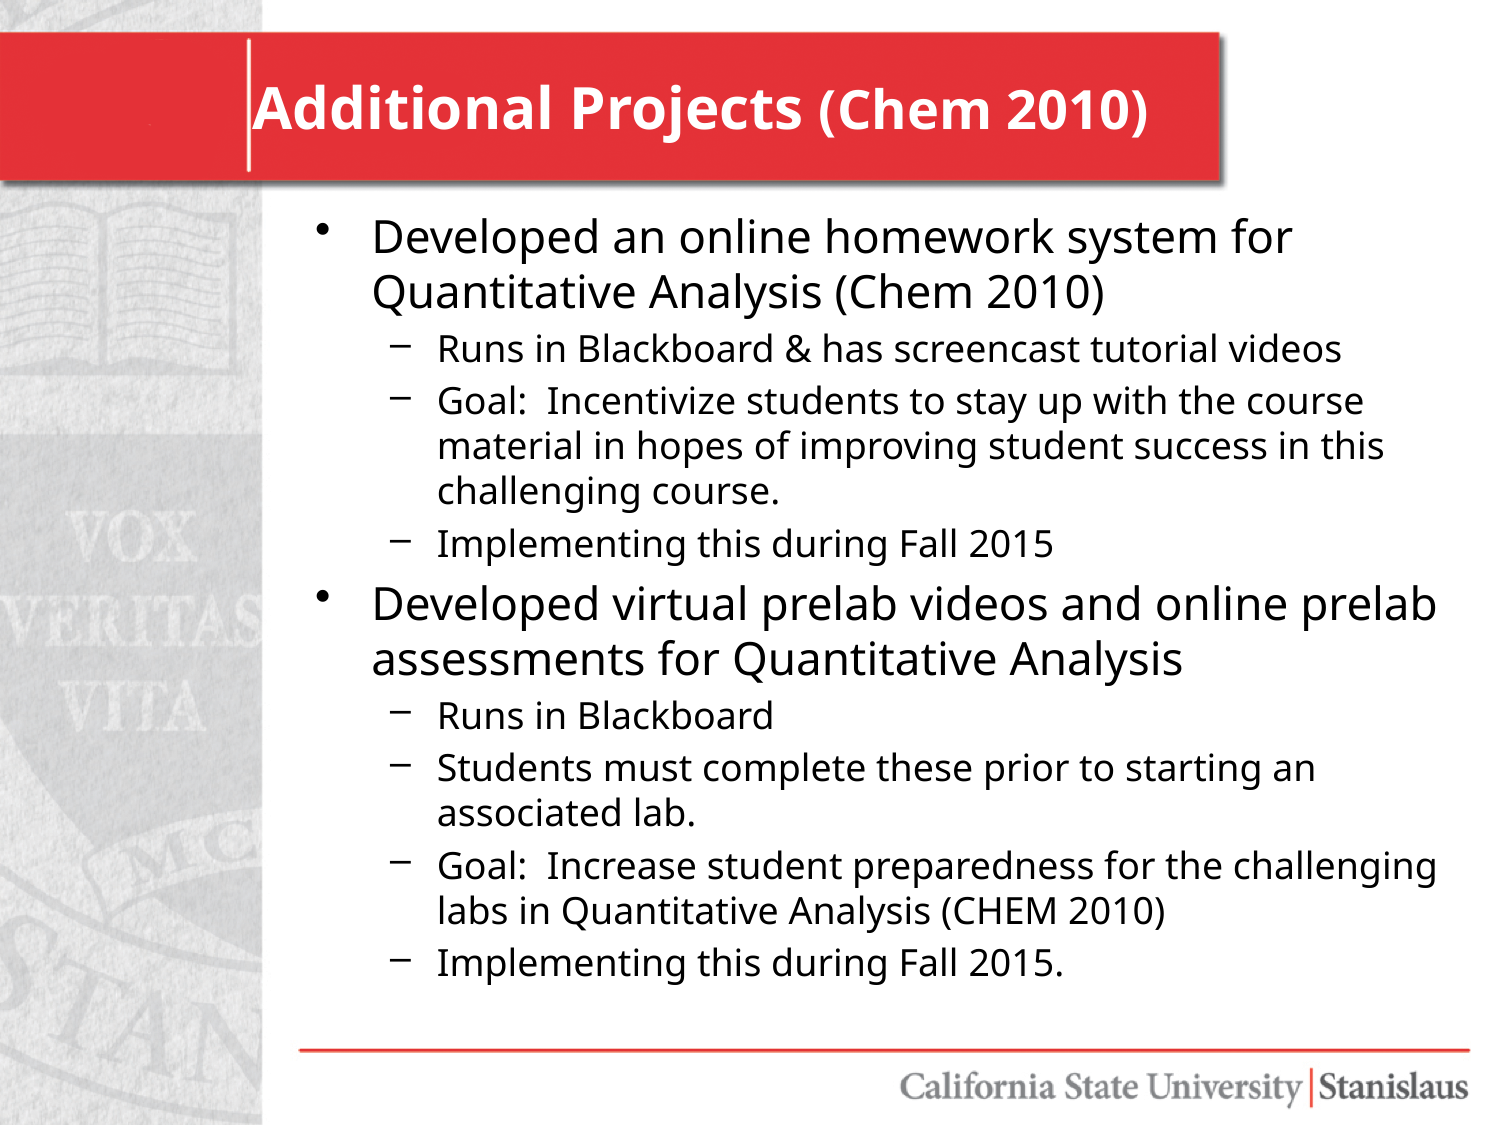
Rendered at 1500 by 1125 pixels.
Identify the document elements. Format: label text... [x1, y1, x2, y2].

list Developed an online homework system for Quantitative Analysis (Chem 2010) Runs in Blackboard & has screencast tutorial videos Goal: Incentivize students to stay up with the course material in hopes of improving student success in this challenging course. Implementing this during Fall 2015 Developed virtual prelab videos and online prelab assessments for Quantitative Analysis Runs in Blackboard Students must complete these prior to starting an associated lab. Goal: Increase student preparedness for the challenging labs in Quantitative Analysis (CHEM 2010) Implementing this during Fall 2015. [300, 200, 1463, 1038]
picture [0, 0, 1500, 1125]
title Additional Projects (Chem 2010) [237, 37, 1275, 175]
